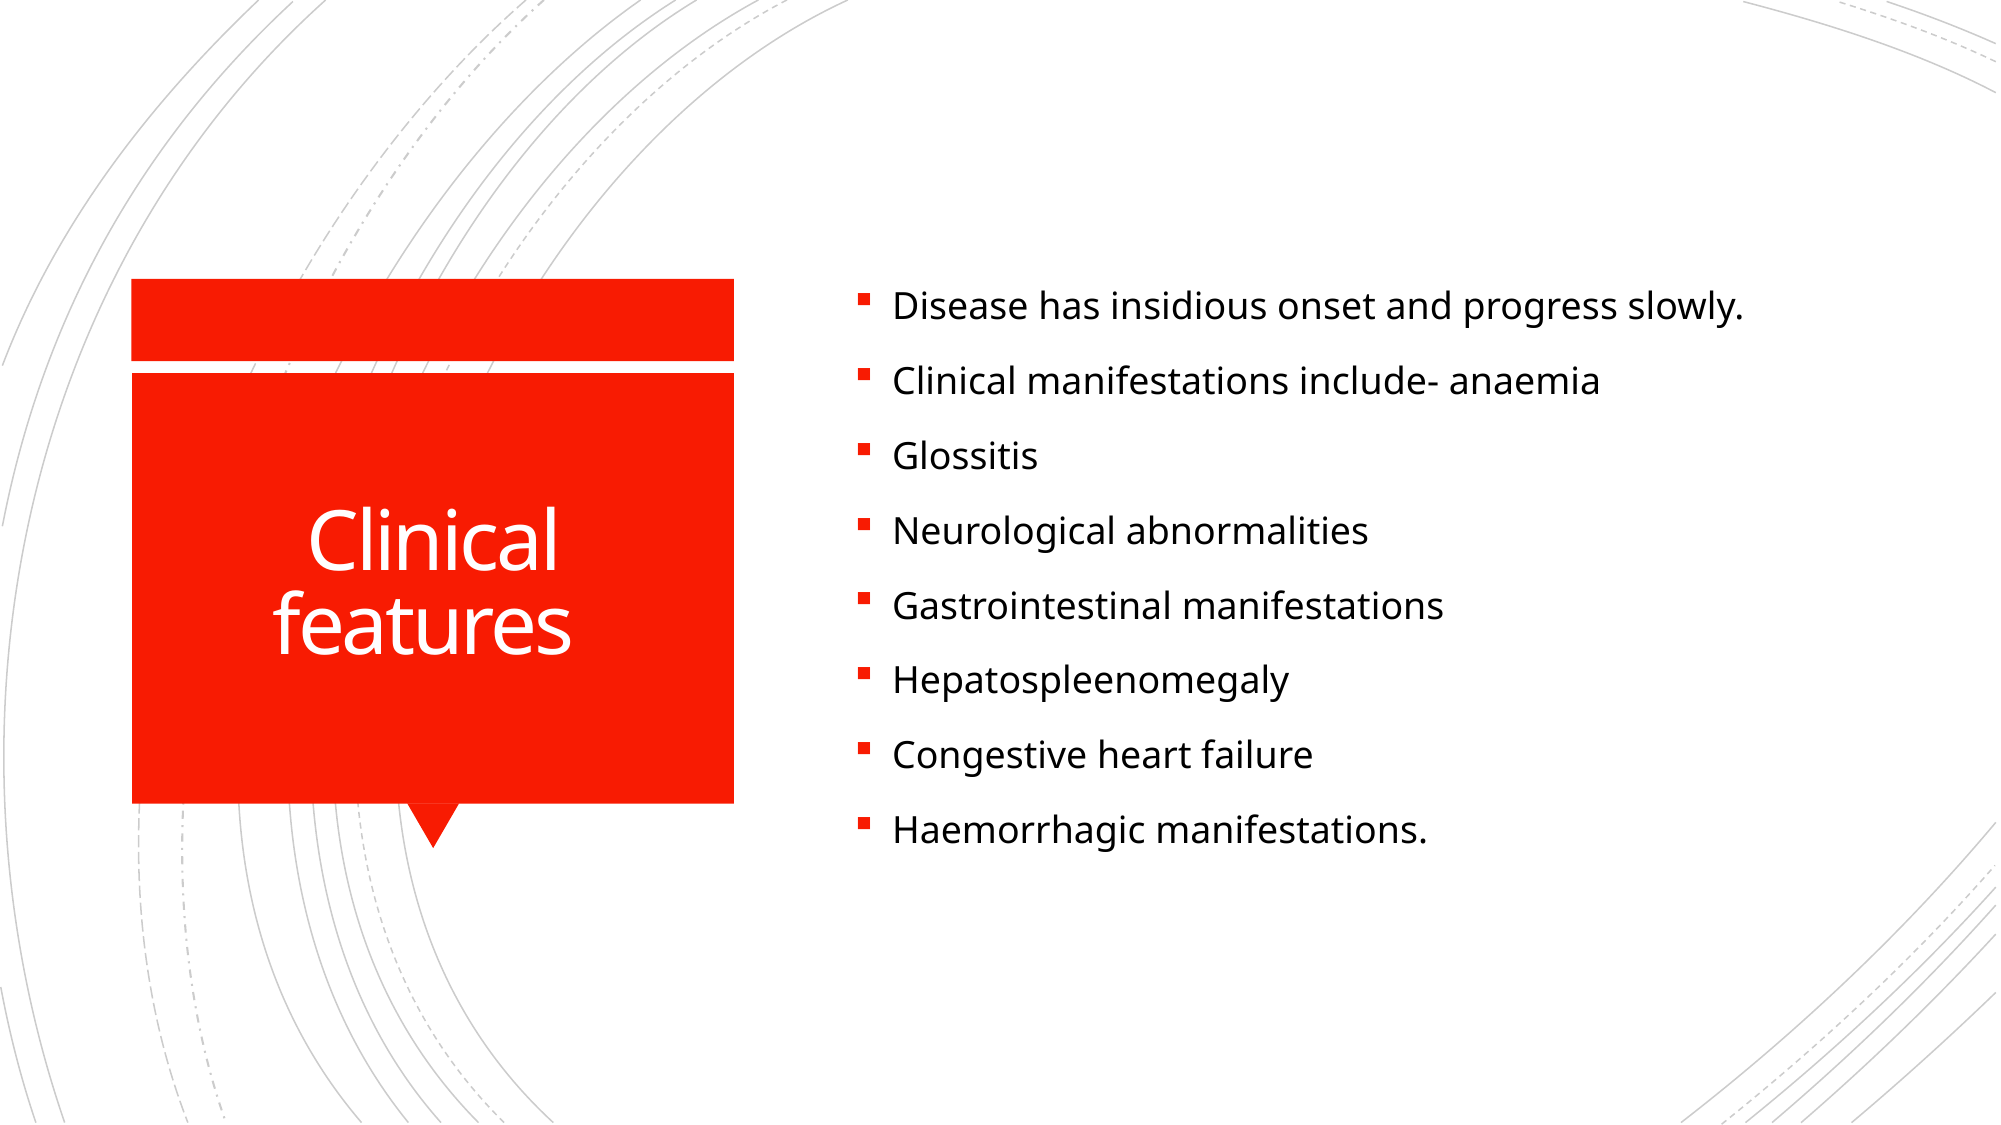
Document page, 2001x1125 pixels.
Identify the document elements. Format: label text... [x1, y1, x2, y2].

title Clinical features [145, 385, 720, 789]
list Disease has insidious onset and progress slowly. Clinical manifestations include- anaemia Glossitis Neurological abnormalities Gastrointestinal manifestations Hepatospleenomegaly Congestive heart failure Haemorrhagic manifestations. [839, 131, 1871, 993]
